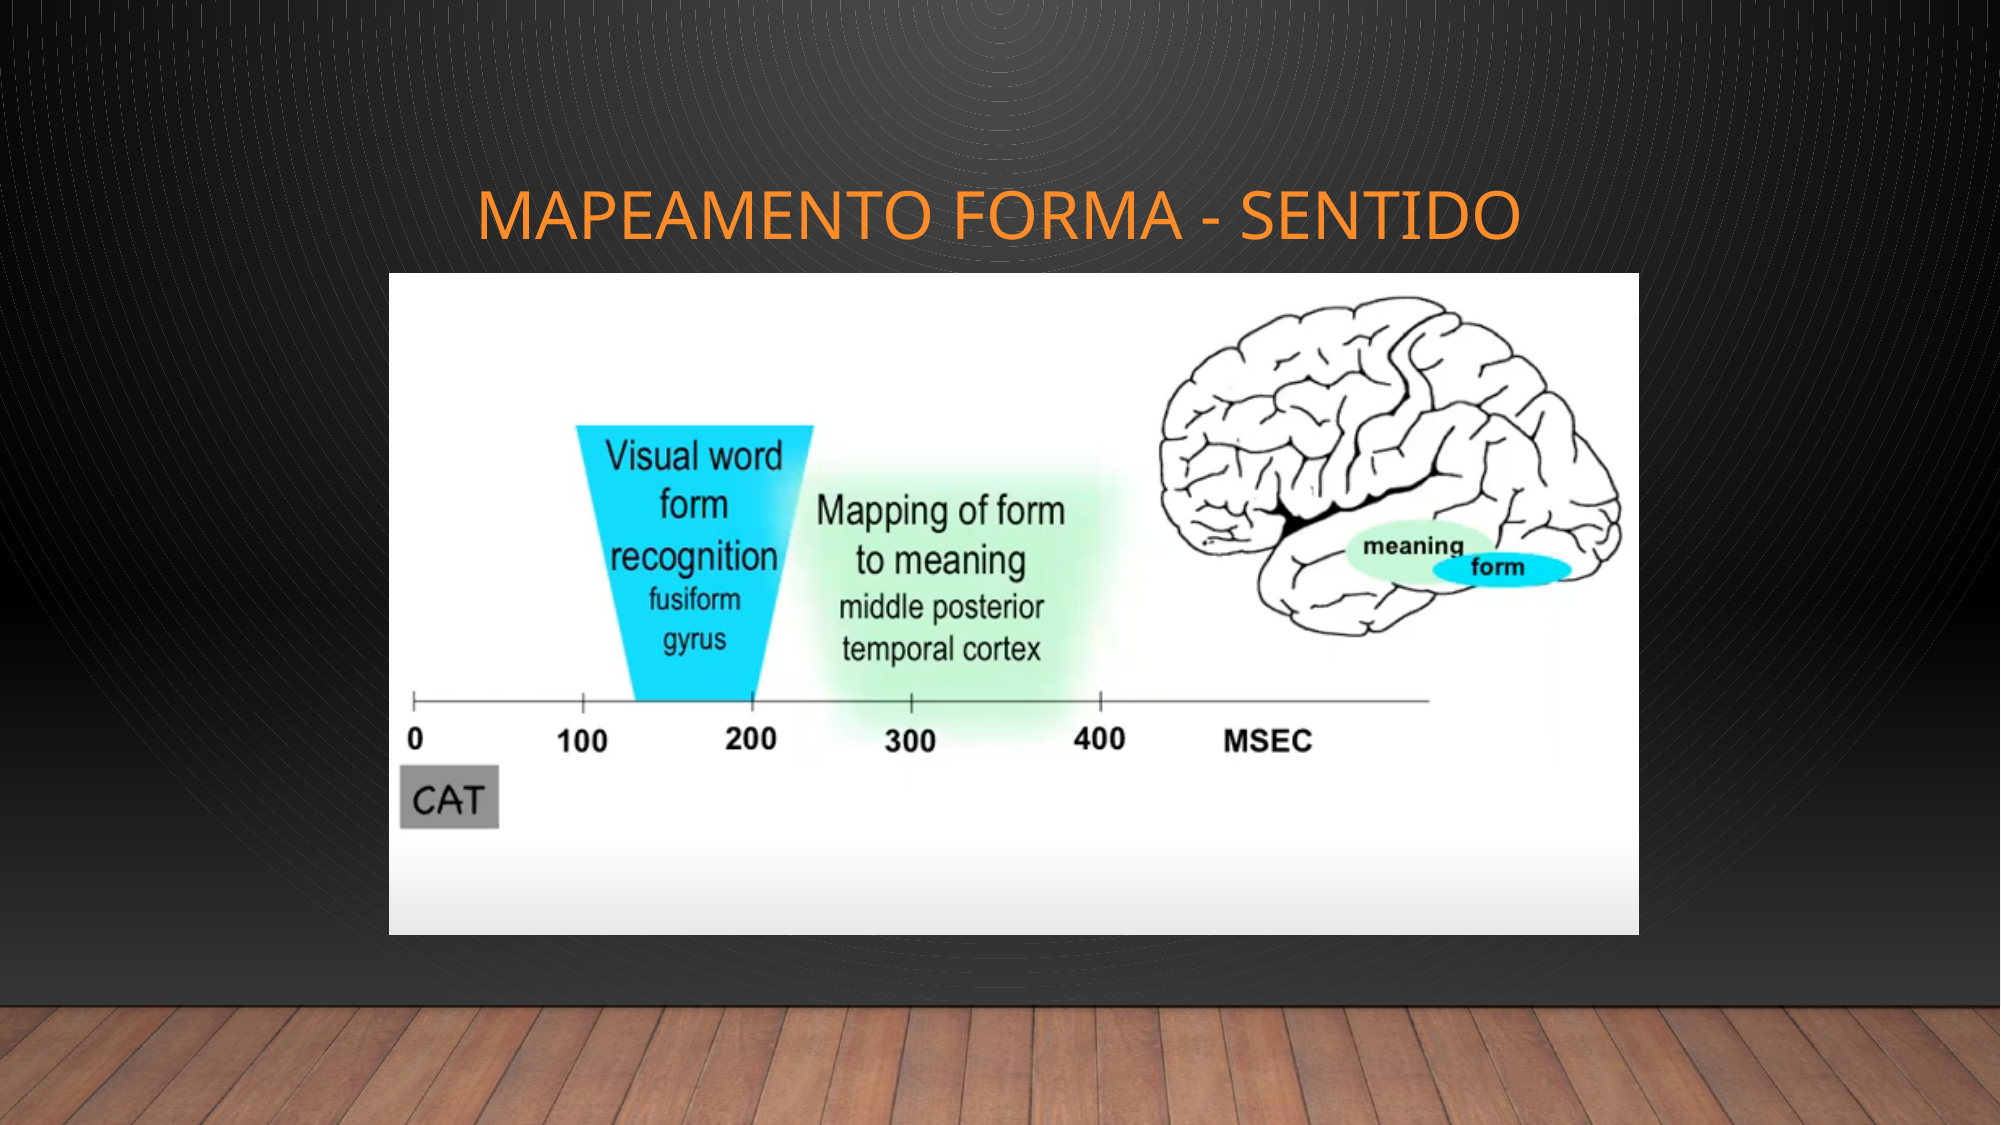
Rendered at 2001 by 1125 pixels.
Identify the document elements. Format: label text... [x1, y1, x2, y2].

picture [0, 1005, 2000, 1125]
title Mapeamento forma - sentido [238, 131, 1763, 305]
picture [389, 273, 1639, 935]
